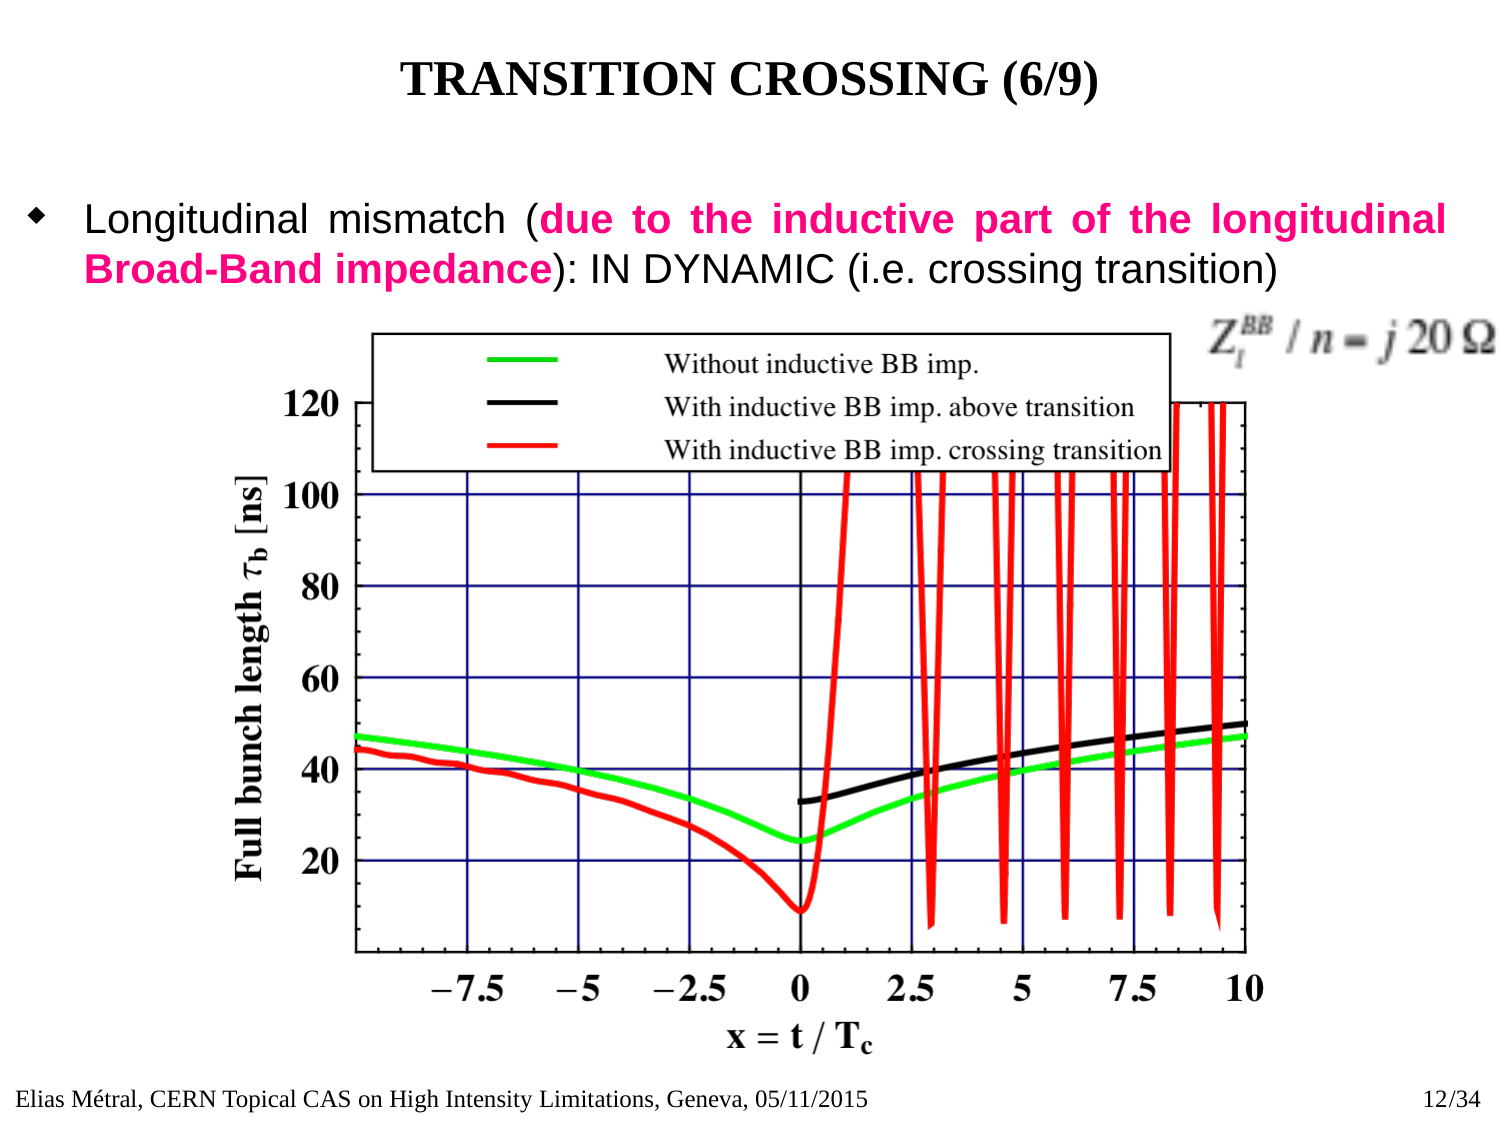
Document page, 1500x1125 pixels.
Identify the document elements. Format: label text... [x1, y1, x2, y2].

slide_number 12 [1374, 1074, 1463, 1125]
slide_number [1463, 1074, 1500, 1125]
text_box Longitudinal mismatch (due to the inductive part of the longitudinal Broad-Band impedance): IN DYNAMIC (i.e. crossing transition) [12, 184, 1463, 327]
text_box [1195, 302, 1500, 374]
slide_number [0, 1074, 1374, 1125]
title TRANSITION CROSSING (6/9) [0, 24, 1500, 125]
picture [166, 312, 1330, 1083]
